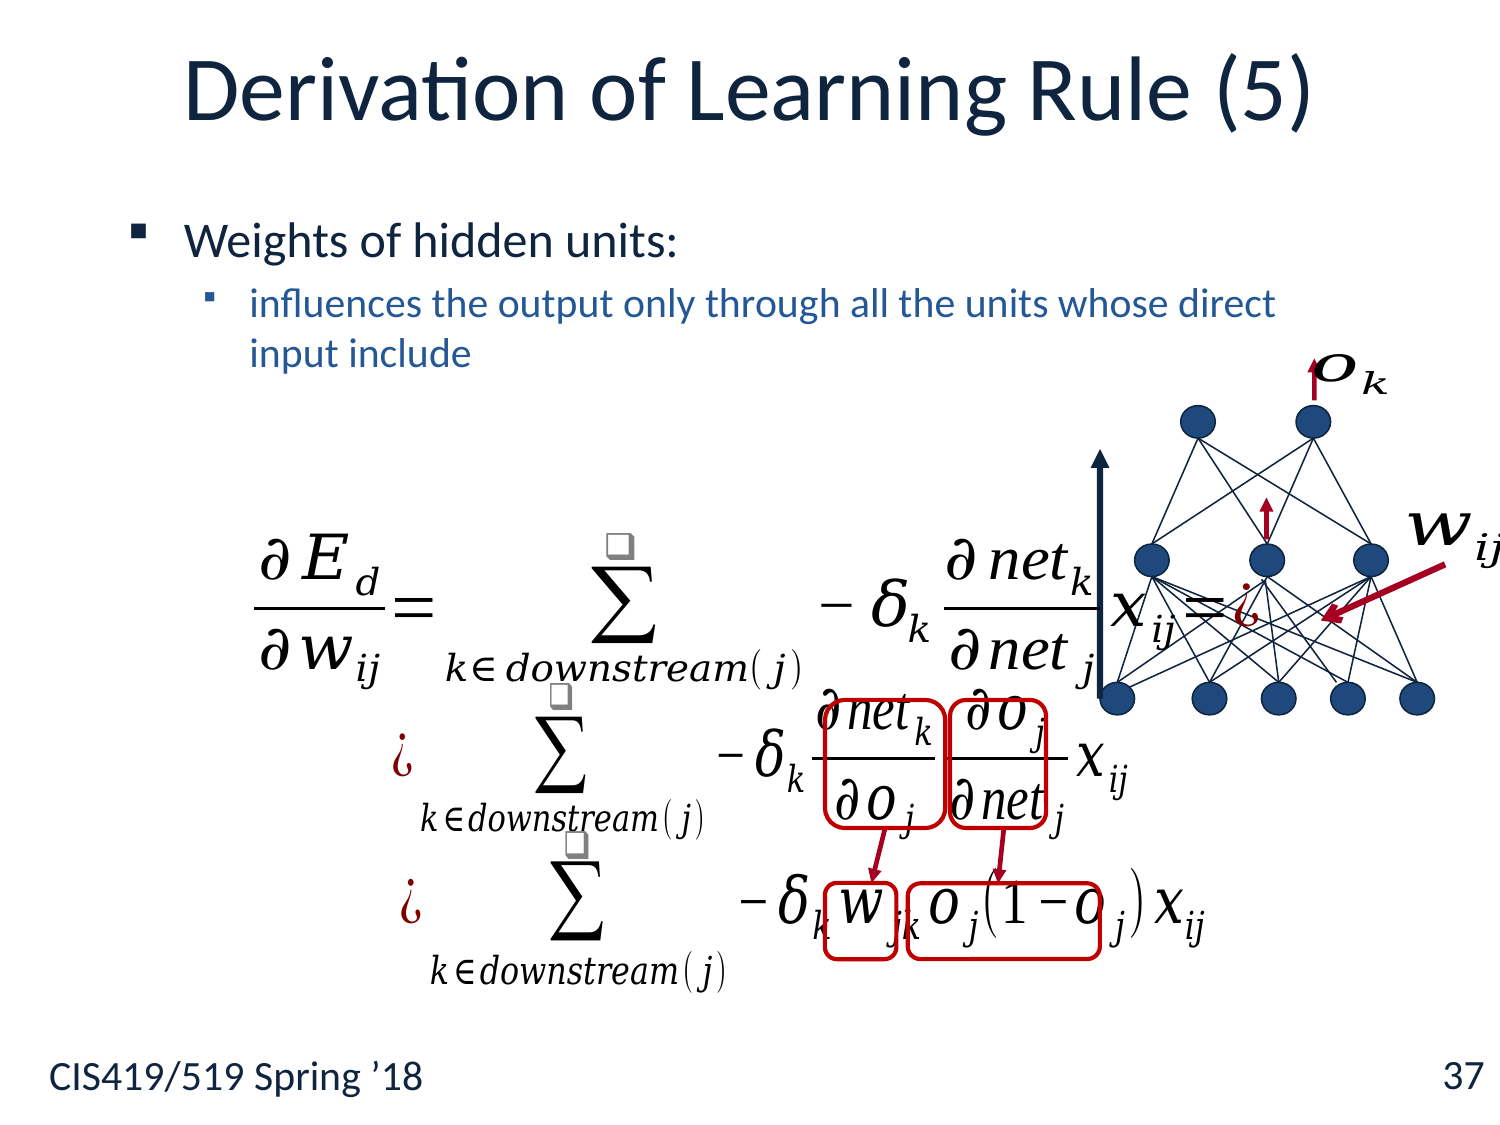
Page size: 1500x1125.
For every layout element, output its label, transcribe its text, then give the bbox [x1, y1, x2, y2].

slide_number 37 [1149, 1042, 1500, 1103]
title Derivation of Learning Rule (5) [112, 5, 1388, 163]
text_box [822, 880, 899, 962]
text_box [1099, 337, 1500, 742]
text_box [868, 831, 885, 880]
text_box [993, 831, 1006, 881]
text_box [947, 697, 1049, 831]
text_box [905, 881, 1102, 962]
text_box [822, 697, 948, 831]
